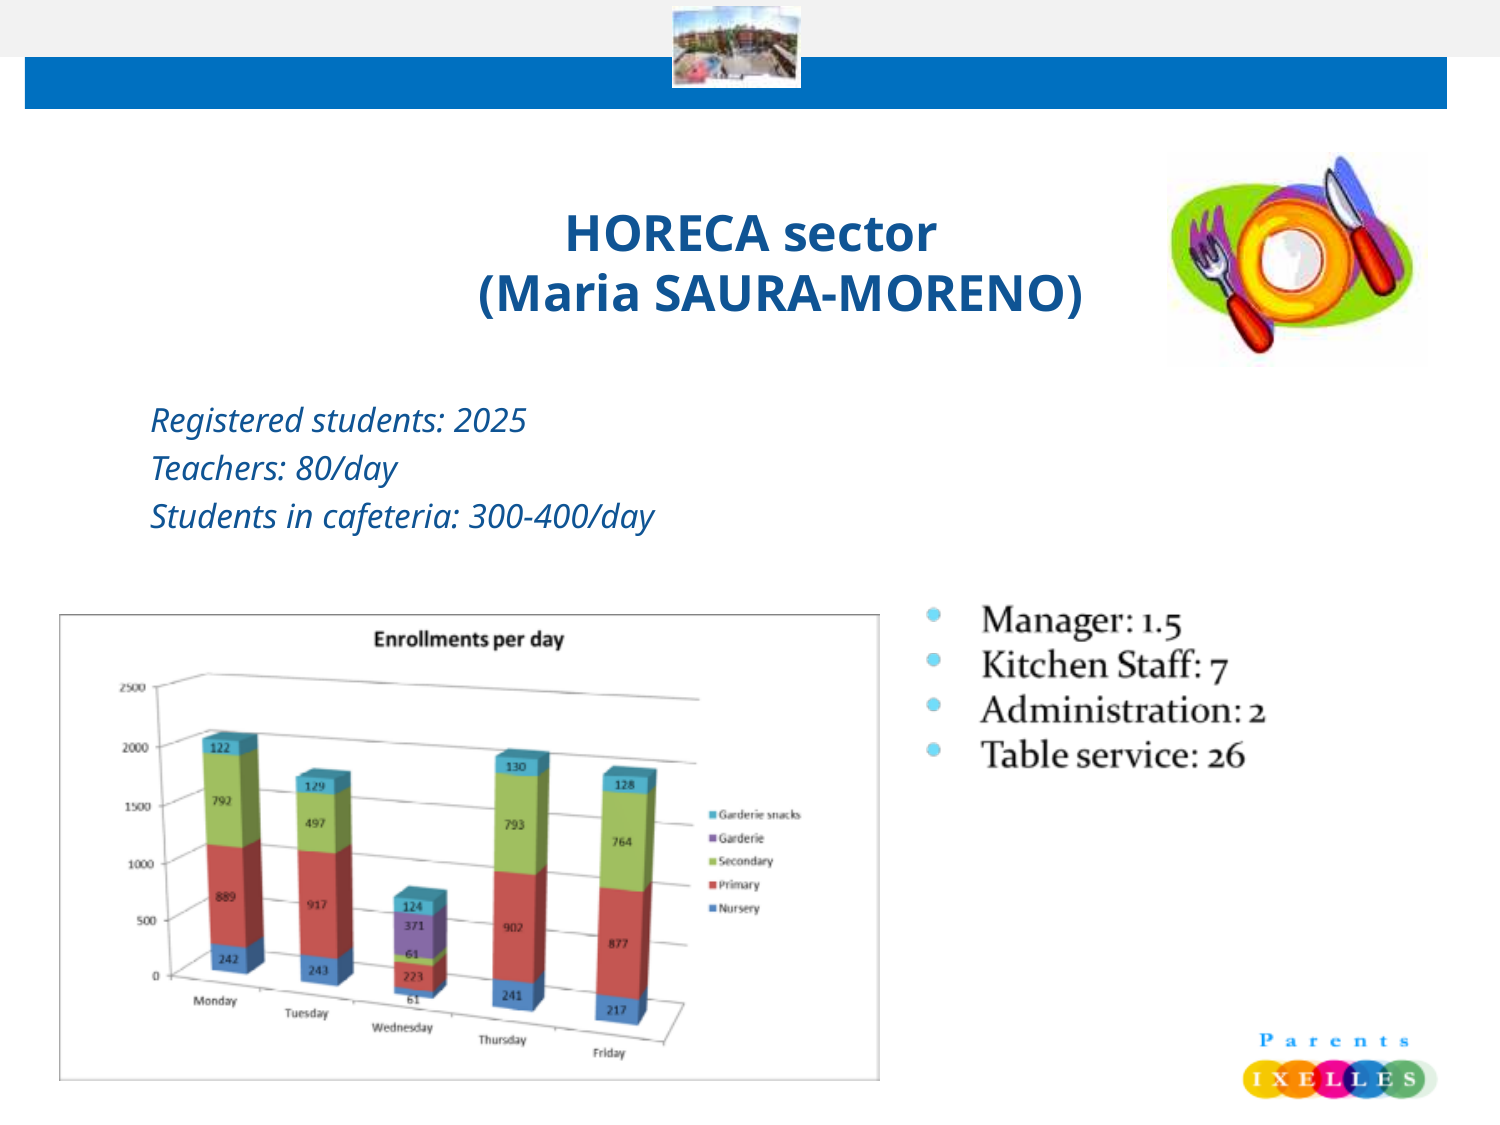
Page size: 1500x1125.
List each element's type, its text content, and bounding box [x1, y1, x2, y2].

picture [59, 614, 880, 1081]
text_box HORECA sector (Maria SAURA-MORENO) [76, 184, 1162, 338]
picture [1235, 1030, 1447, 1105]
picture [897, 572, 1291, 807]
picture [672, 6, 801, 88]
picture [1167, 151, 1428, 368]
text_box Registered students: 2025 Teachers: 80/day Students in cafeteria: 300-400/day [79, 391, 738, 605]
